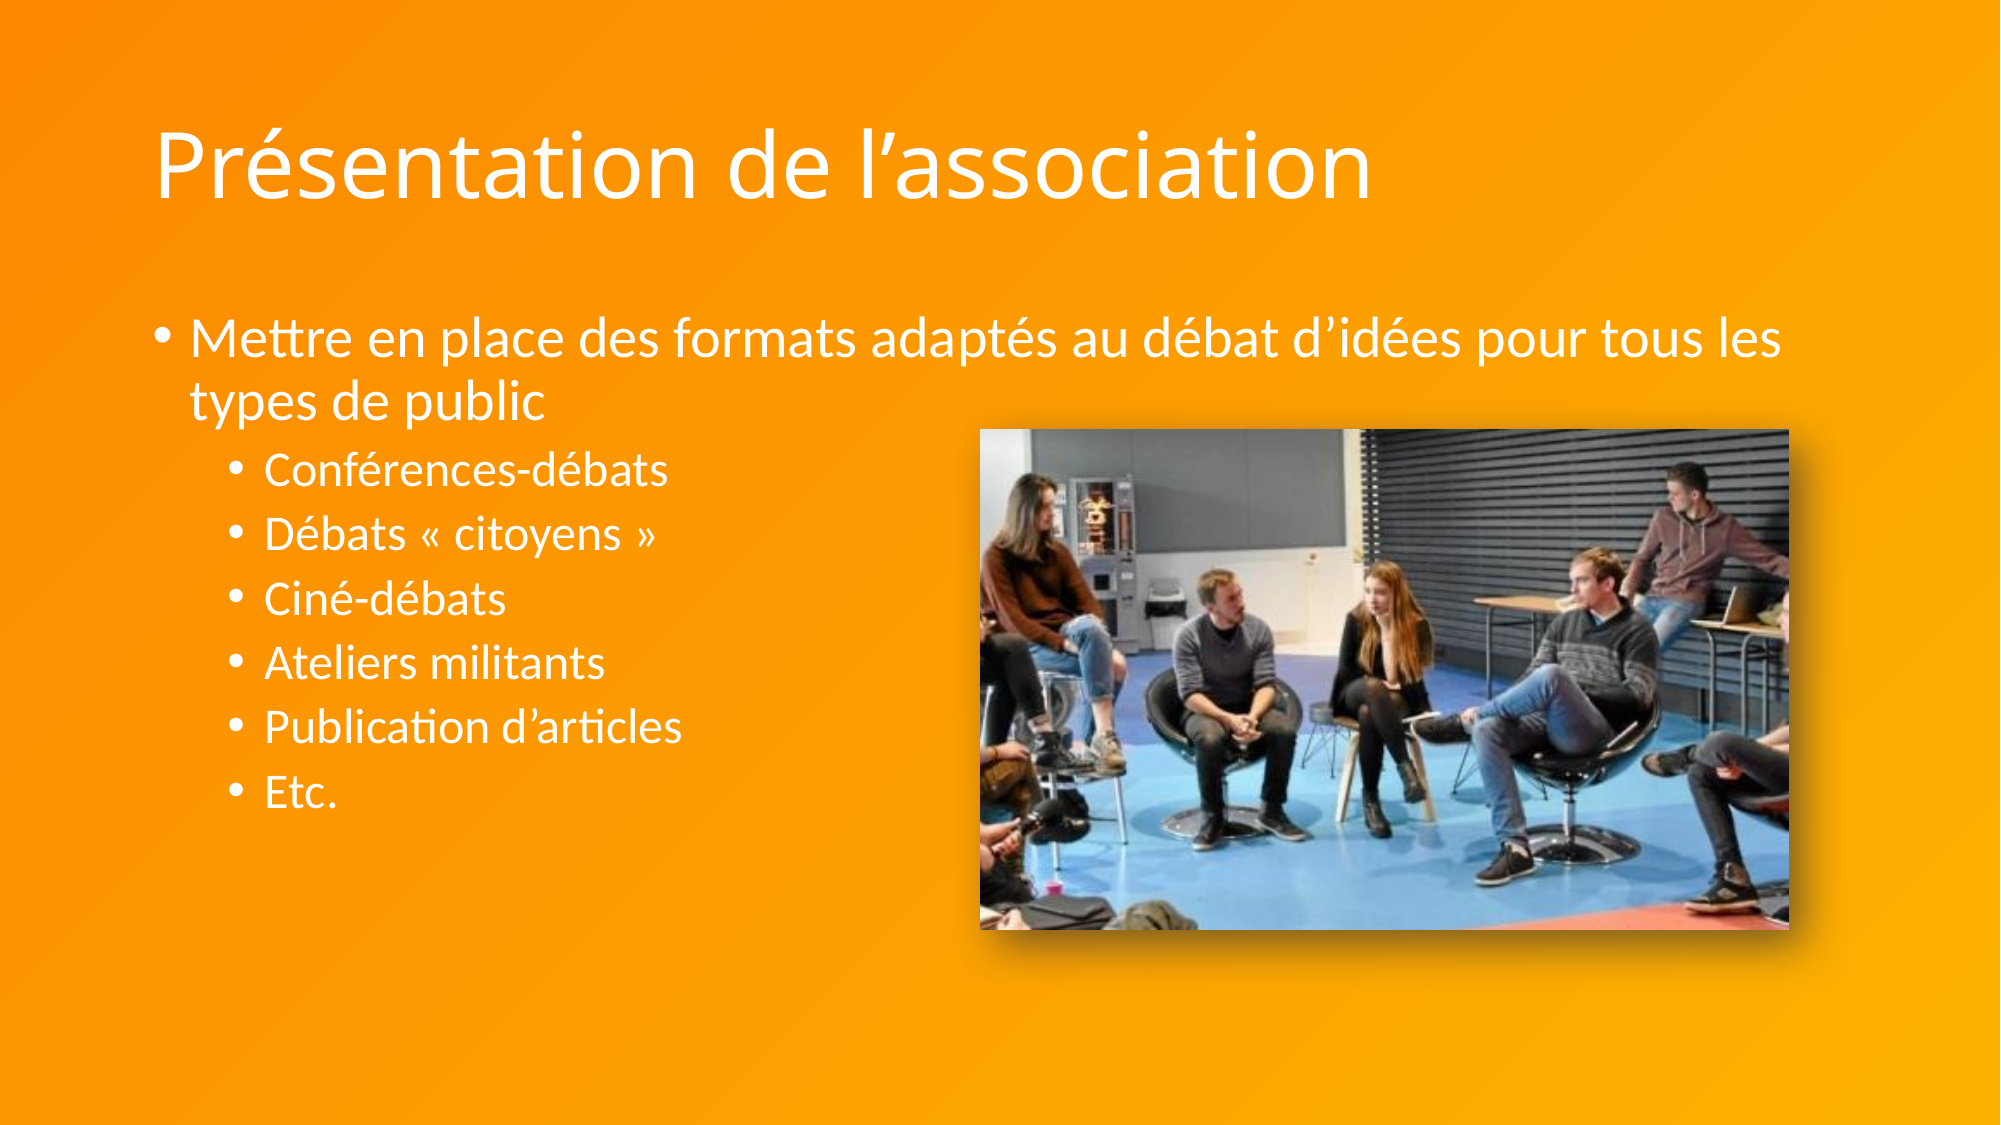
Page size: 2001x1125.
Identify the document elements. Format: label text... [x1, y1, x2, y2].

title Présentation de l’association [137, 59, 1863, 278]
list Mettre en place des formats adaptés au débat d’idées pour tous les types de public Conférences-débats Débats « citoyens » Ciné-débats Ateliers militants Publication d’articles Etc. [137, 299, 1863, 1014]
picture [979, 429, 1789, 930]
